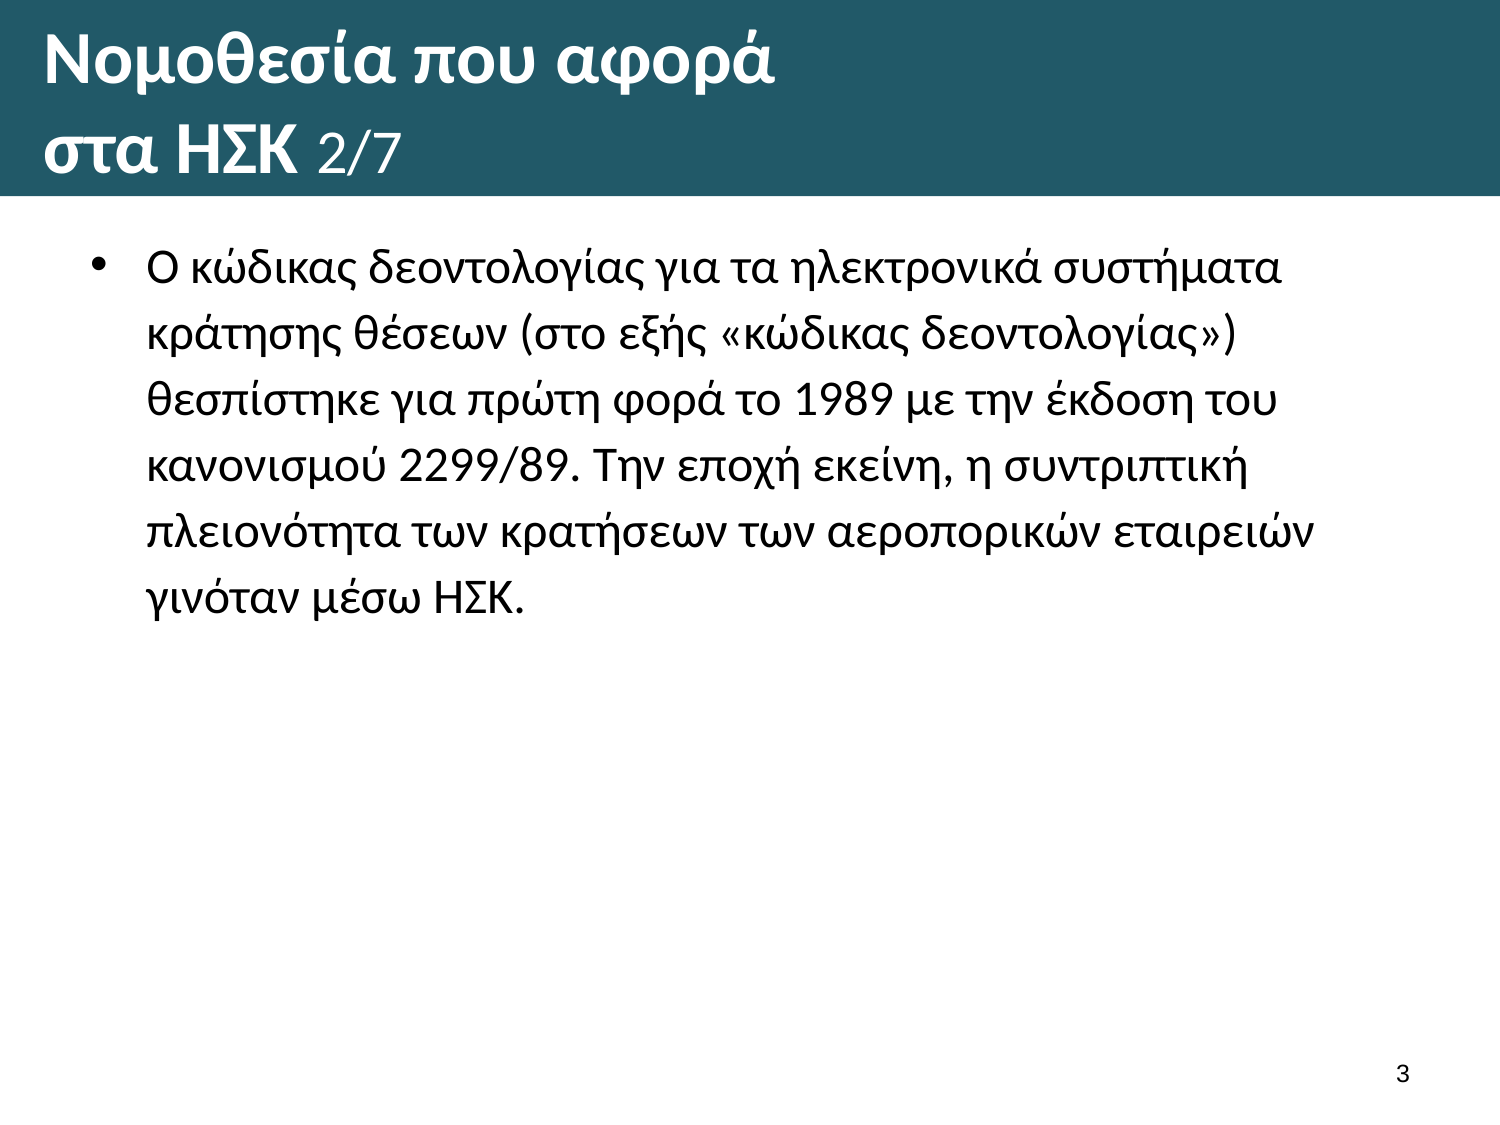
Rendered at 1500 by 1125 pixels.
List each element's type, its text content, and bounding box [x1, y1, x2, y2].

slide_number 2 [1074, 1042, 1425, 1103]
title Νομοθεσία που αφορά στα ΗΣΚ 2/7 [0, 0, 1500, 197]
list Ο κώδικας δεοντολογίας για τα ηλεκτρονικά συστήματα κράτησης θέσεων (στο εξής «κώδικας δεοντολογίας») θεσπίστηκε για πρώτη φορά το 1989 με την έκδοση του κανονισμού 2299/89. Την εποχή εκείνη, η συντριπτική πλειονότητα των κρατήσεων των αεροπορικών εταιρειών γινόταν μέσω ΗΣΚ. [75, 219, 1425, 1024]
